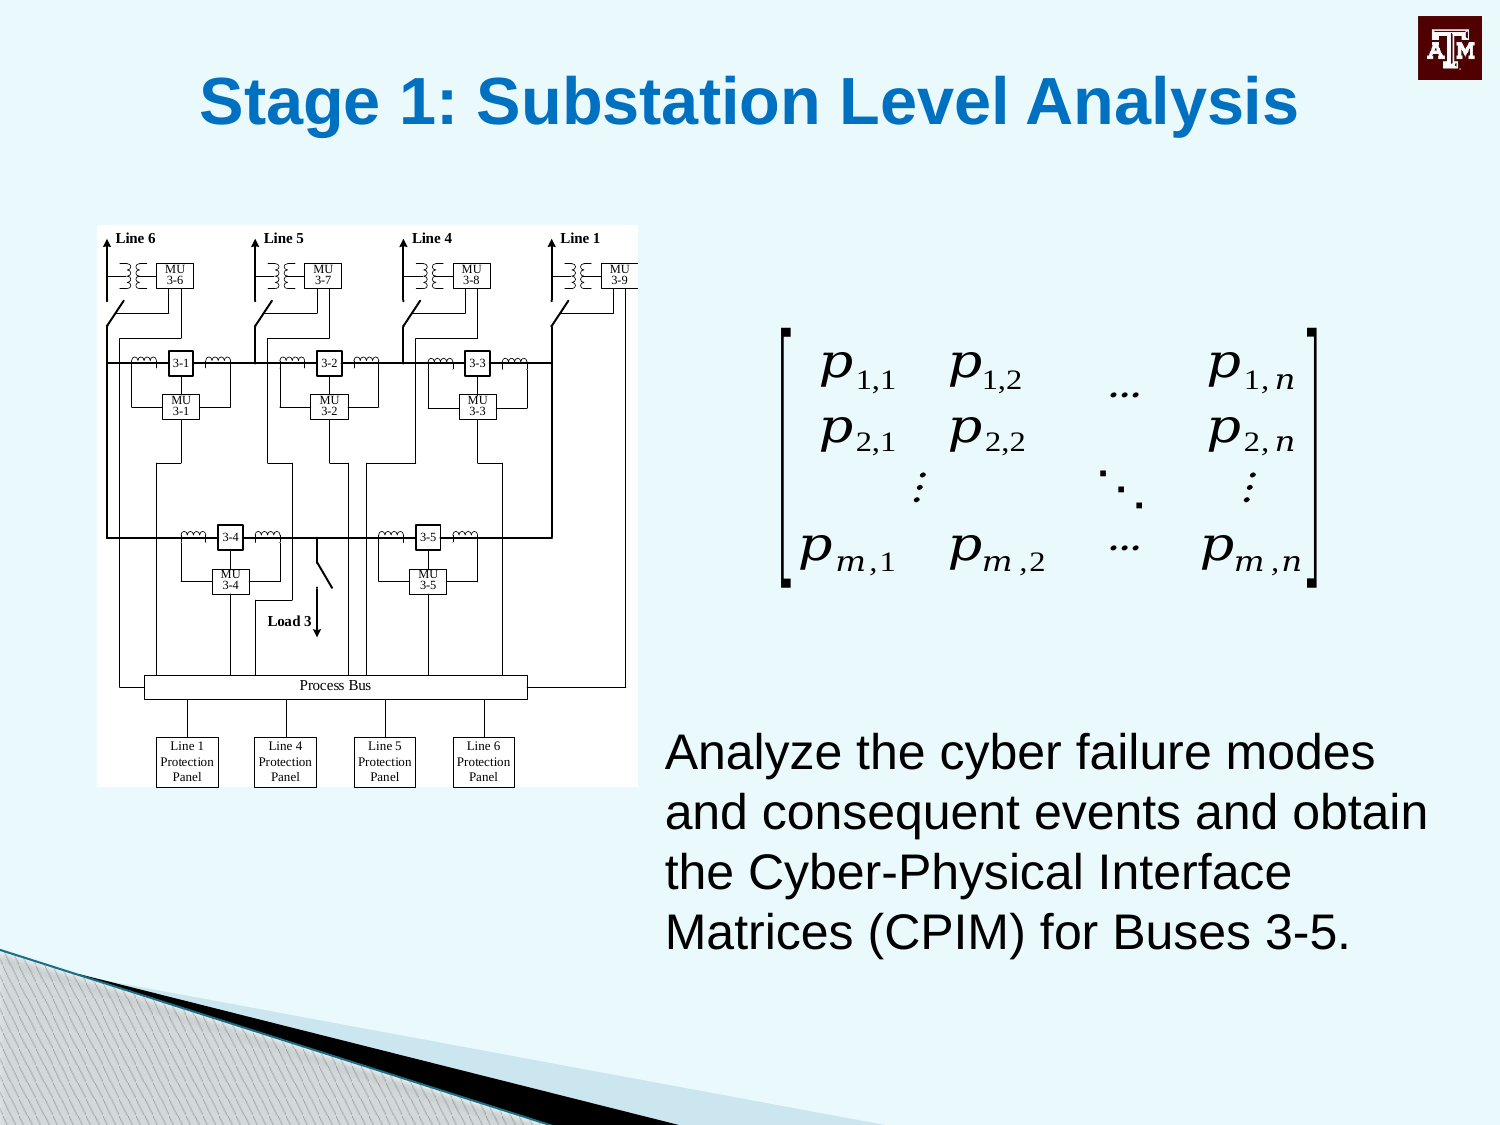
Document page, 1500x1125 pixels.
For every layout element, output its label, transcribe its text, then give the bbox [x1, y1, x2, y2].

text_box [96, 224, 639, 788]
text_box Analyze the cyber failure modes and consequent events and obtain the Cyber-Physical Interface Matrices (CPIM) for Buses 3-5. [649, 712, 1475, 968]
title Stage 1: Substation Level Analysis [75, 45, 1425, 150]
picture [1418, 16, 1482, 80]
